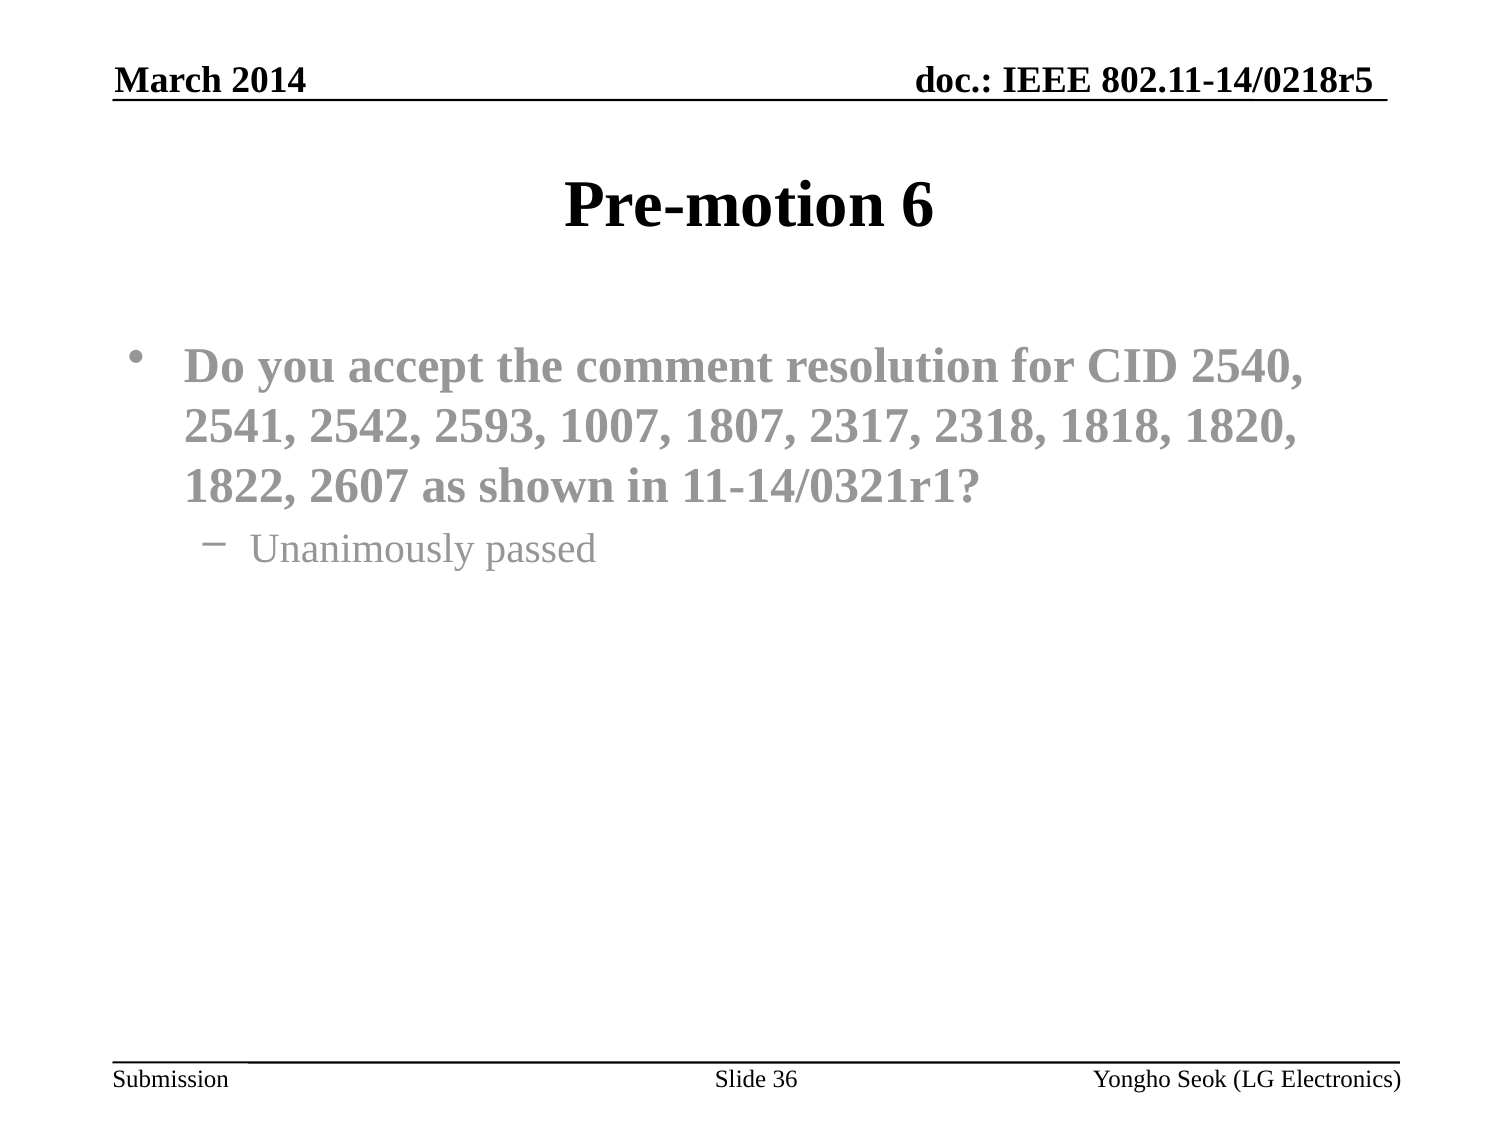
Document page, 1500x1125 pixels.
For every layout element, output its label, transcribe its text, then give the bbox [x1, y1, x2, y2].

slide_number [114, 54, 309, 101]
list Do you accept the comment resolution for CID 2540, 2541, 2542, 2593, 1007, 1807, 2317, 2318, 1818, 1820, 1822, 2607 as shown in 11-14/0321r1? Unanimously passed [112, 324, 1388, 1001]
slide_number Slide 36 [712, 1061, 800, 1093]
title Pre-motion 6 [112, 112, 1388, 288]
footer Yongho Seok (LG Electronics) [1088, 1061, 1402, 1093]
